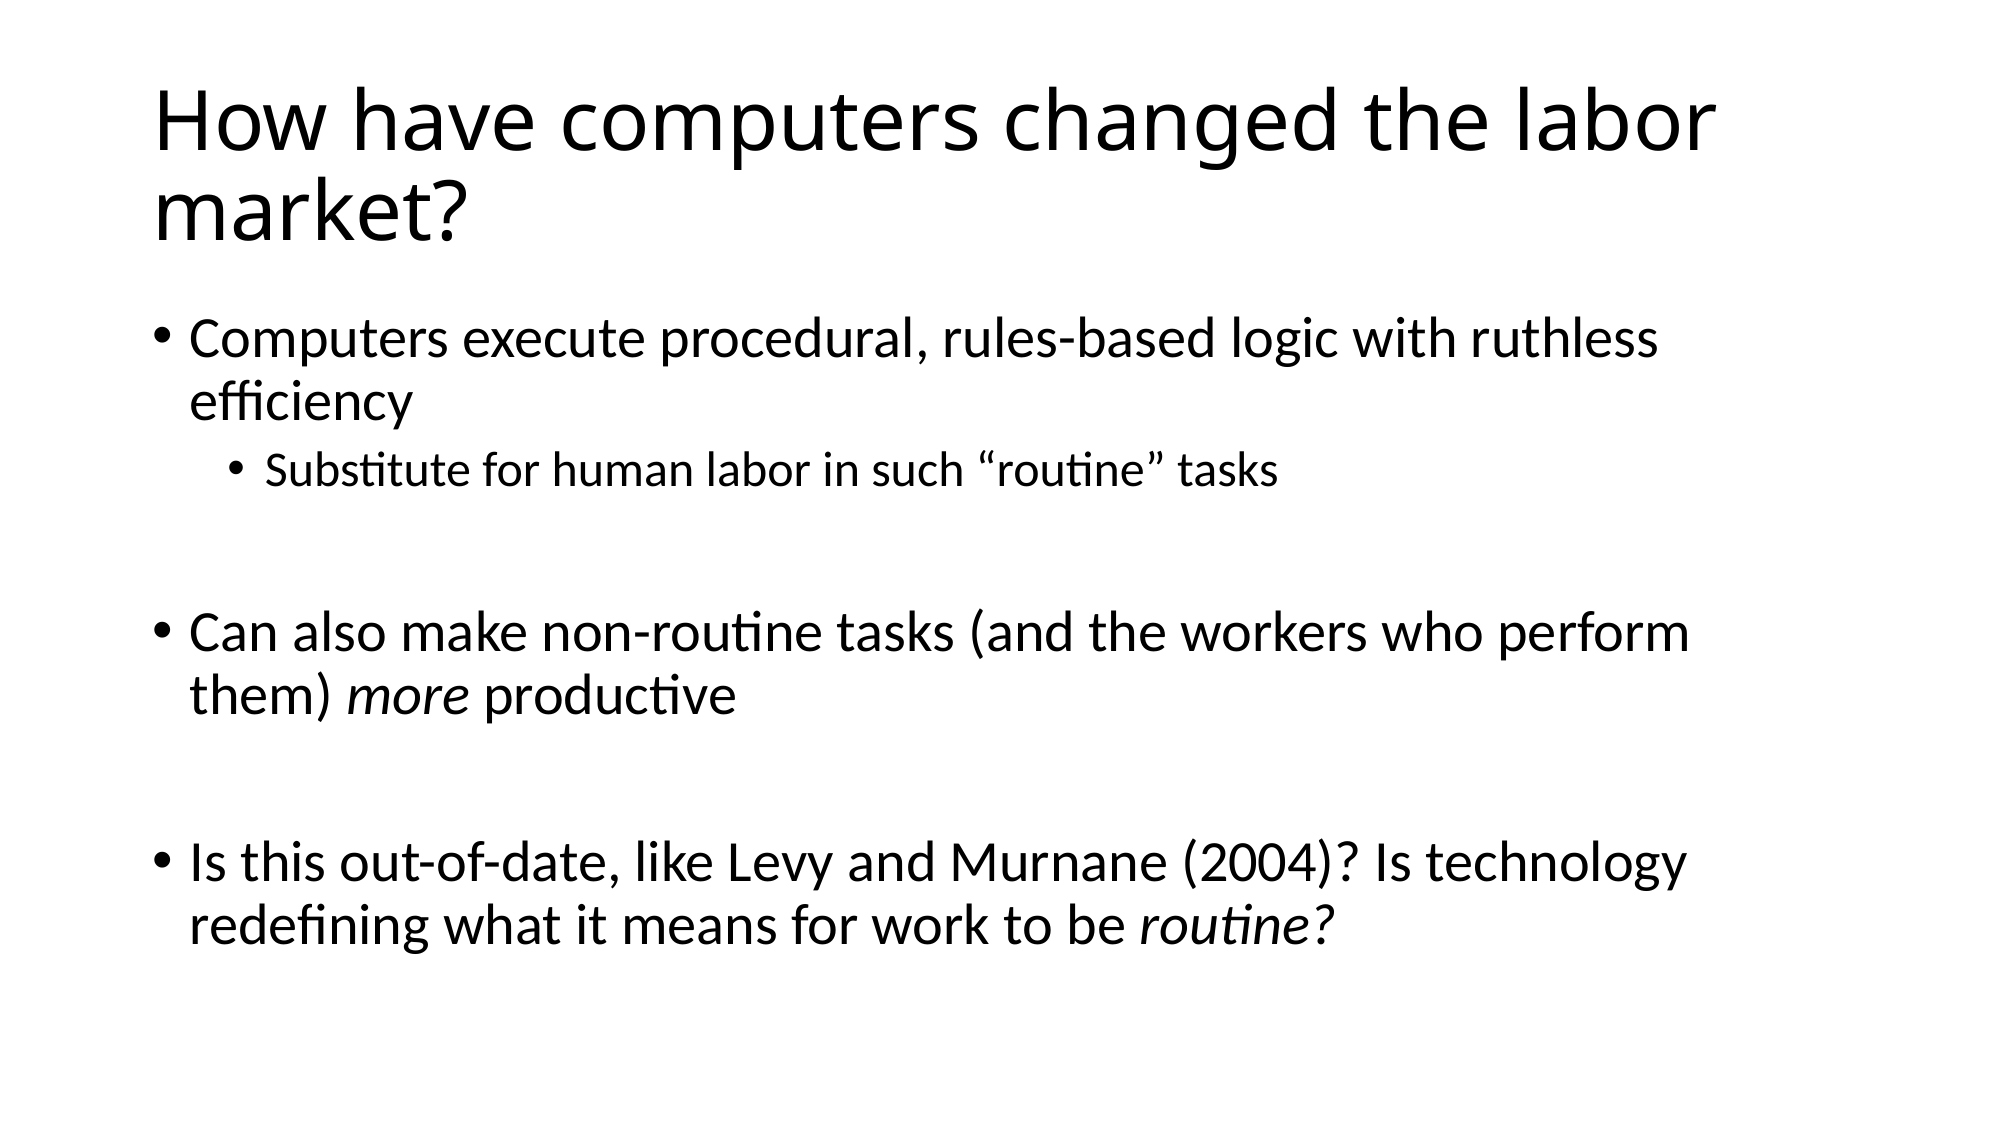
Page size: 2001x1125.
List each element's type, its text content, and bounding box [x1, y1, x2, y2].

list Computers execute procedural, rules-based logic with ruthless efficiency Substitute for human labor in such “routine” tasks Can also make non-routine tasks (and the workers who perform them) more productive Is this out-of-date, like Levy and Murnane (2004)? Is technology redefining what it means for work to be routine? [137, 299, 1863, 1014]
title How have computers changed the labor market? [137, 59, 1863, 278]
